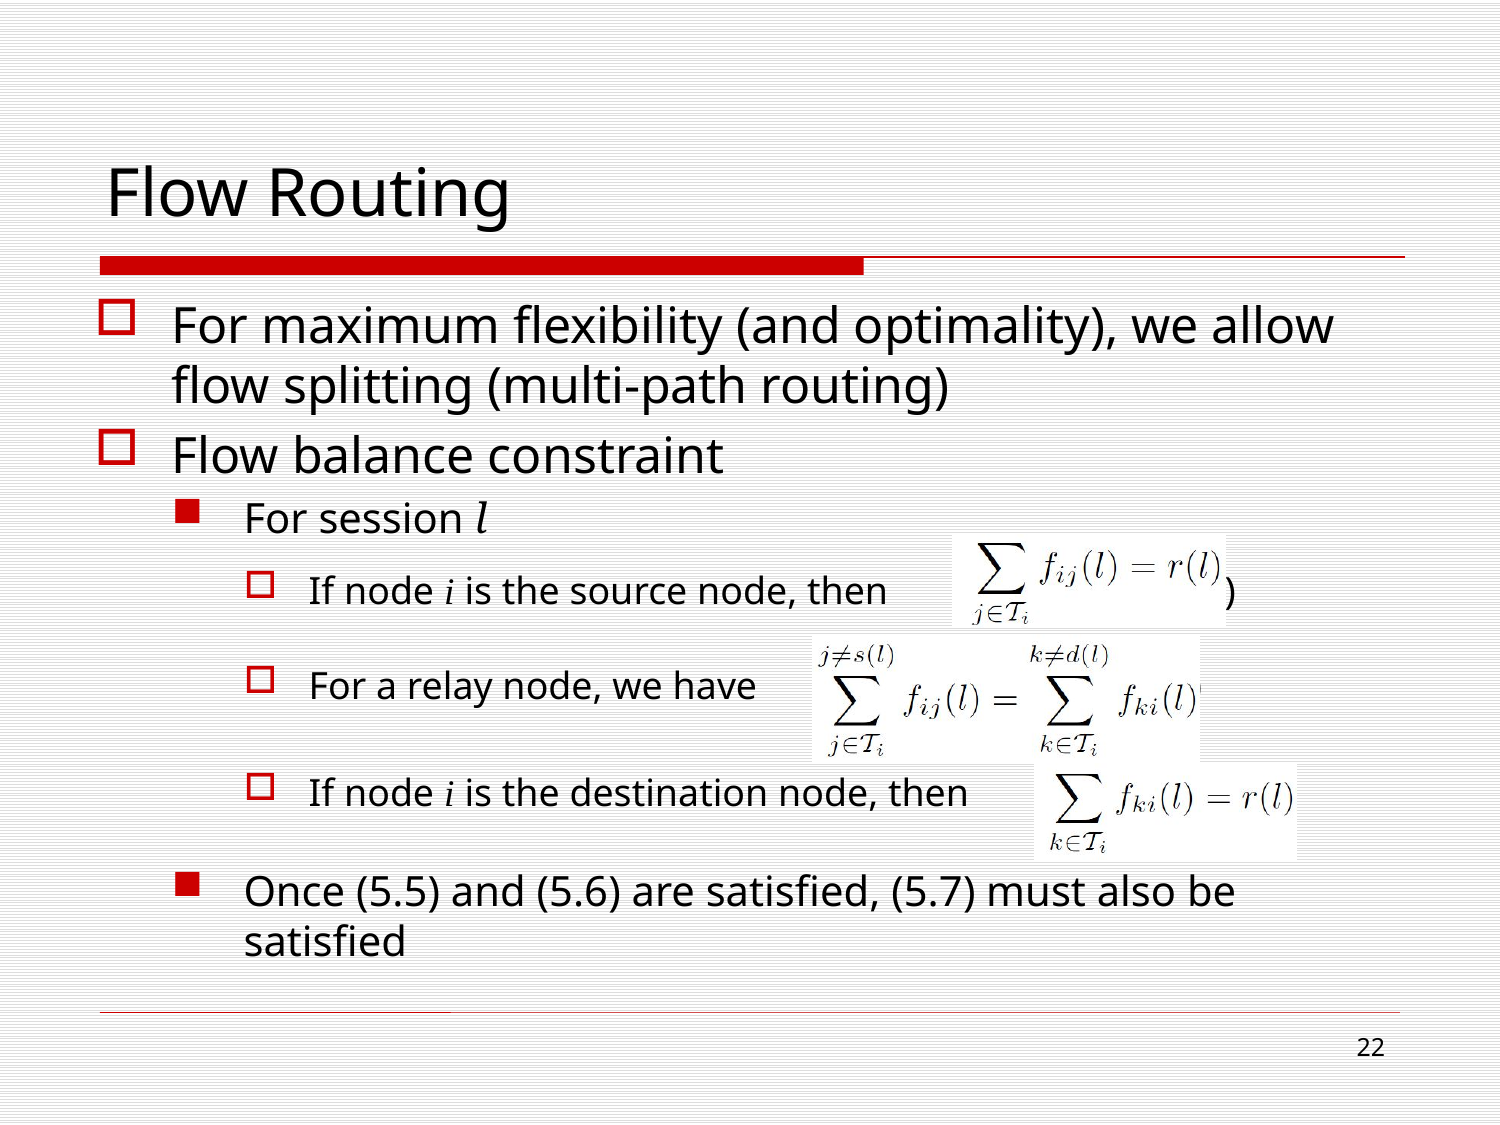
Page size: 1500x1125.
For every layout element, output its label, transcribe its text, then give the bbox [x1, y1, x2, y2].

picture [951, 534, 1226, 628]
text_box 22 [1074, 1024, 1400, 1103]
list For maximum flexibility (and optimality), we allow flow splitting (multi-path routing) Flow balance constraint For session l If node i is the source node, then (5.5) For a relay node, we have (5.6) If node i is the destination node, then (5.7) Once (5.5) and (5.6) are satisfied, (5.7) must also be satisfied [79, 285, 1425, 549]
picture [812, 634, 1298, 860]
text_box [24, 549, 1425, 1088]
title Flow Routing [90, 75, 1500, 238]
